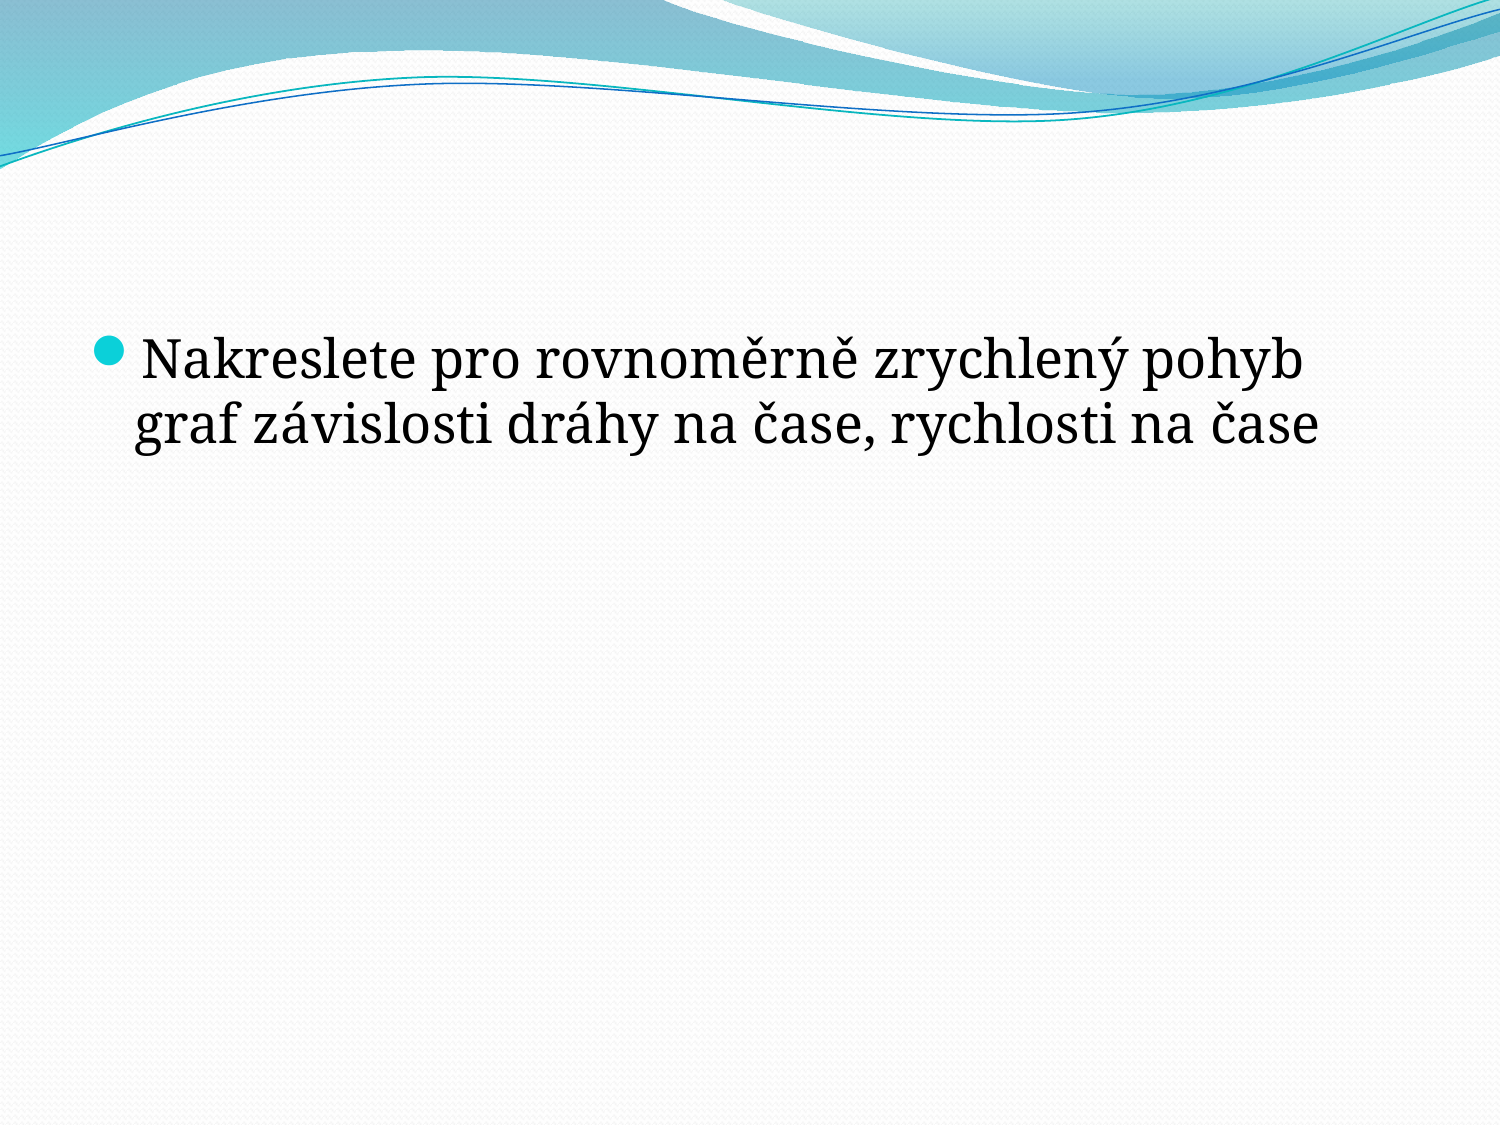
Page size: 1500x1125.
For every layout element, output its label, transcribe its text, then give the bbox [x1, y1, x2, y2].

list Nakreslete pro rovnoměrně zrychlený pohyb graf závislosti dráhy na čase, rychlosti na čase [75, 317, 1425, 1038]
